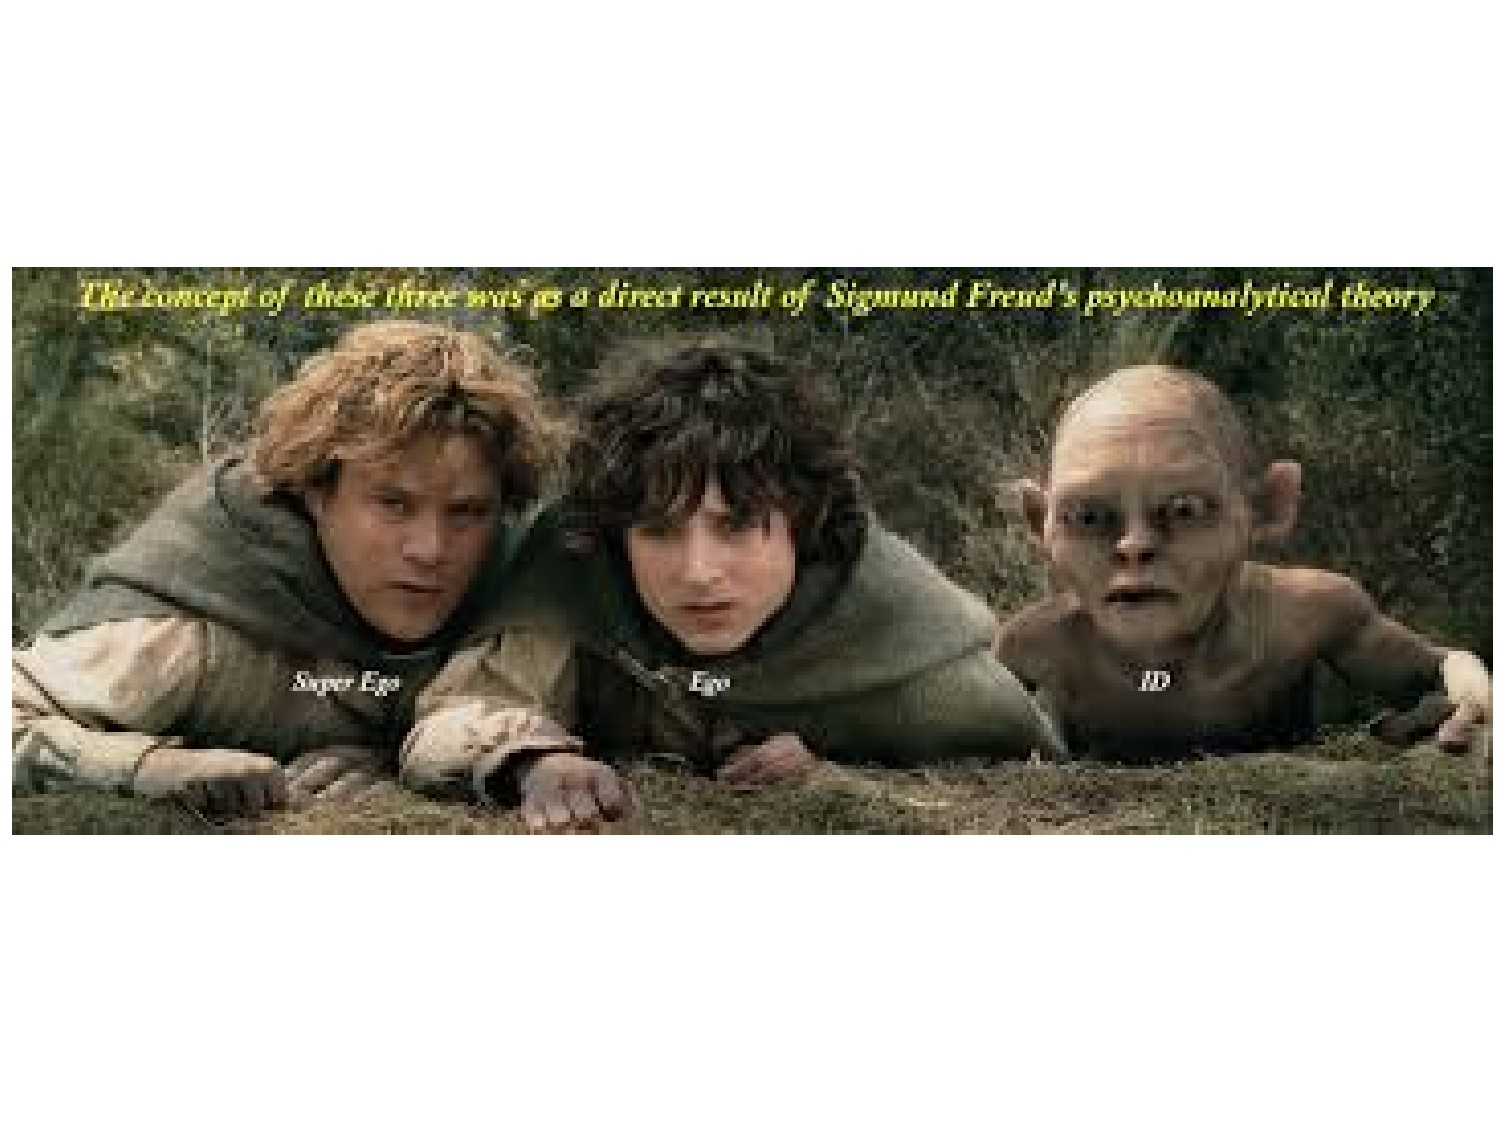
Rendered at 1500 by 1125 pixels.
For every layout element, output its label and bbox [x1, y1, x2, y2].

picture [12, 266, 1493, 835]
